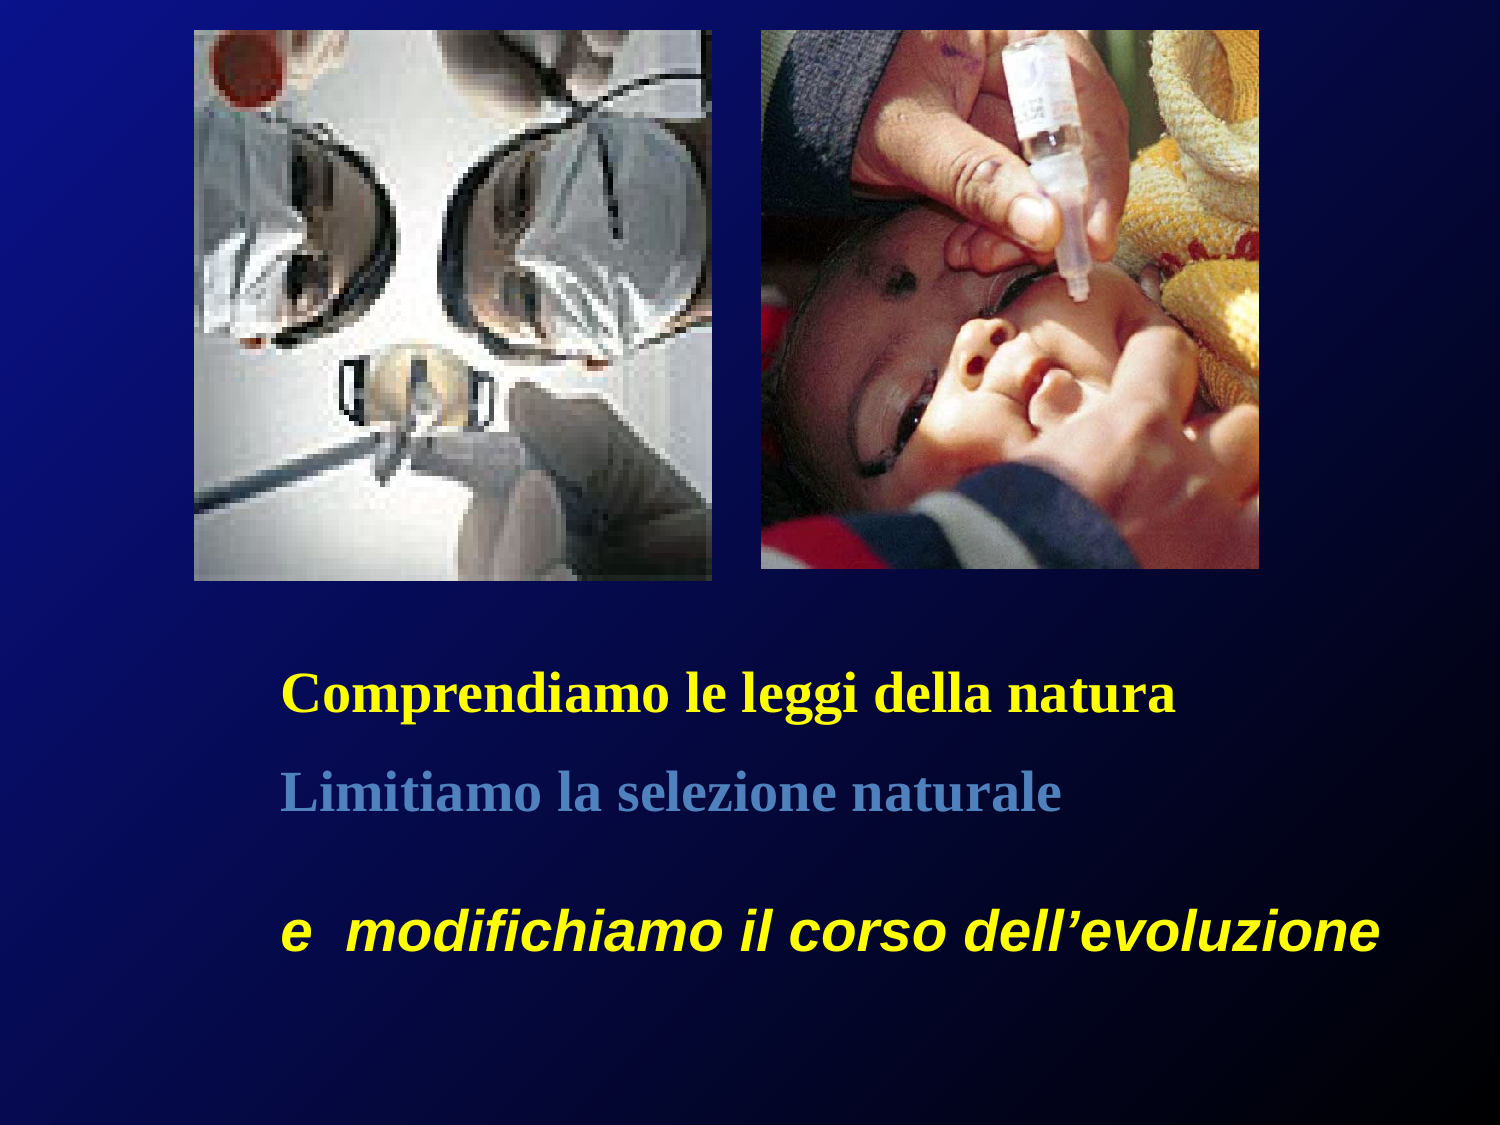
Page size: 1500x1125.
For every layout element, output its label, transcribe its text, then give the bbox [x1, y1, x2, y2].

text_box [194, 30, 713, 582]
picture [761, 30, 1259, 569]
text_box Comprendiamo le leggi della natura Limitiamo la selezione naturale e modifichiamo il corso dell’evoluzione [265, 646, 1500, 1070]
